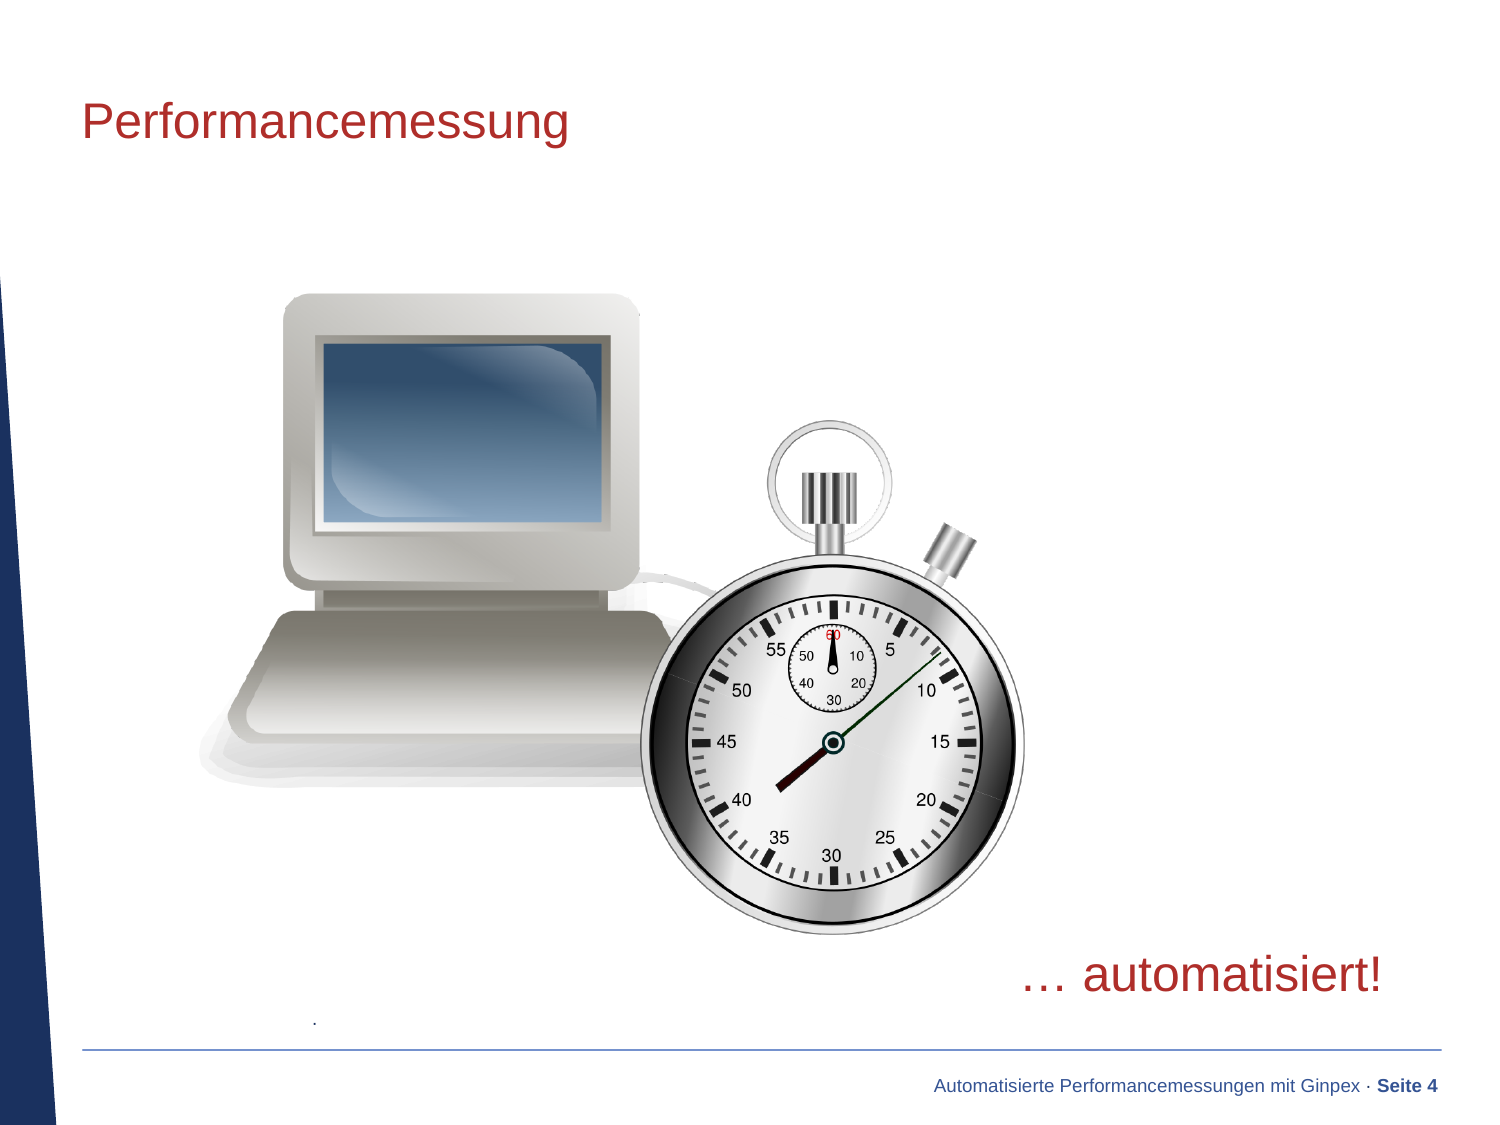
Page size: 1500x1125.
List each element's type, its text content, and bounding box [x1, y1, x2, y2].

picture [193, 190, 1025, 935]
text_box … automatisiert! [611, 934, 1398, 1072]
title Performancemessung [81, 81, 868, 219]
